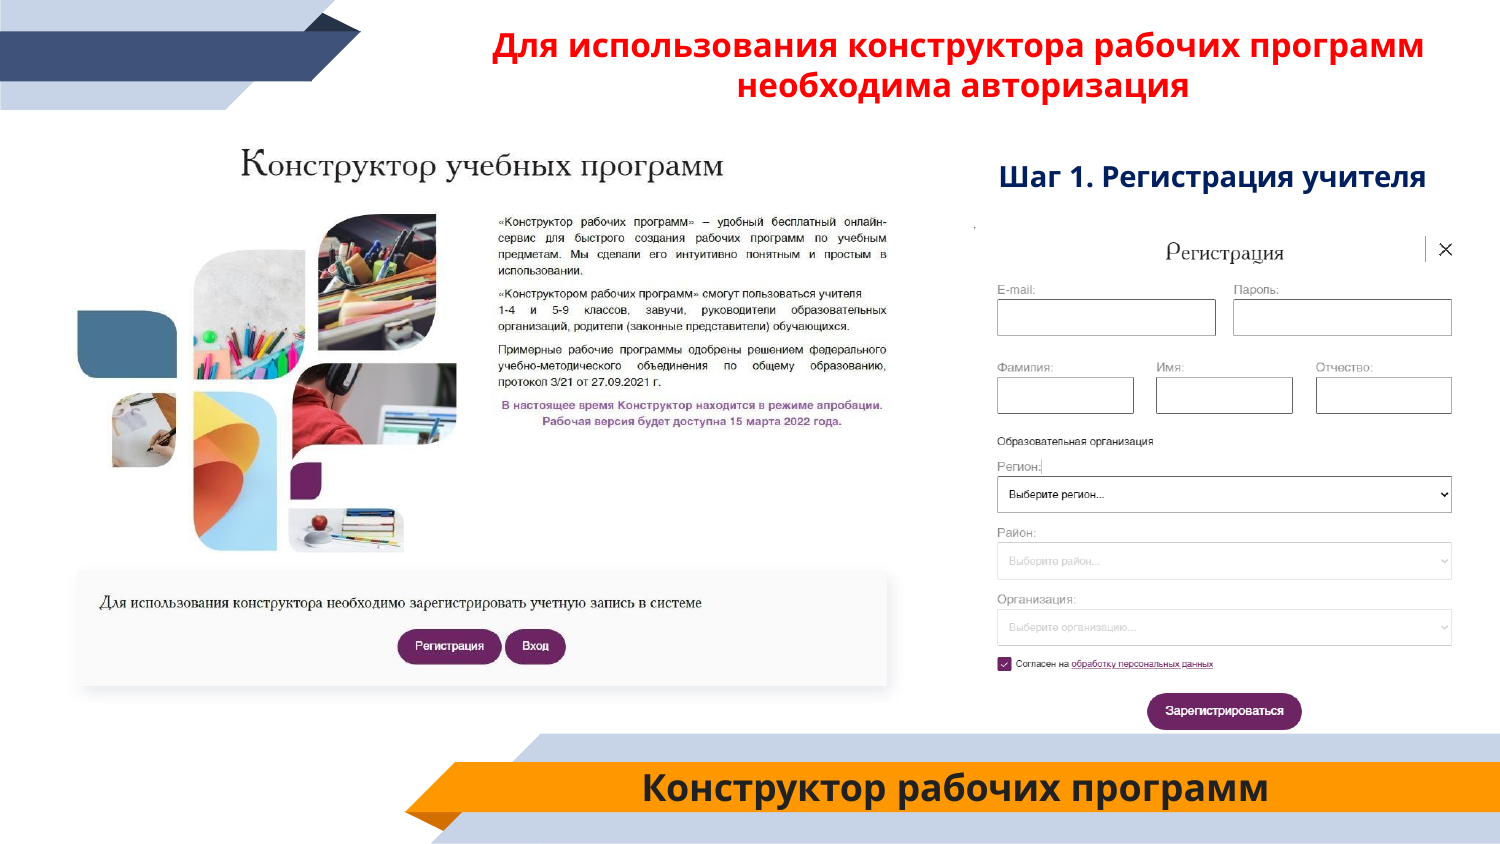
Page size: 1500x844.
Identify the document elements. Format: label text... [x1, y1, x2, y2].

text_box Для использования конструктора рабочих программ необходима авторизация [466, 17, 1462, 112]
list Конструктор рабочих программ [440, 760, 1472, 813]
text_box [47, 134, 1453, 730]
